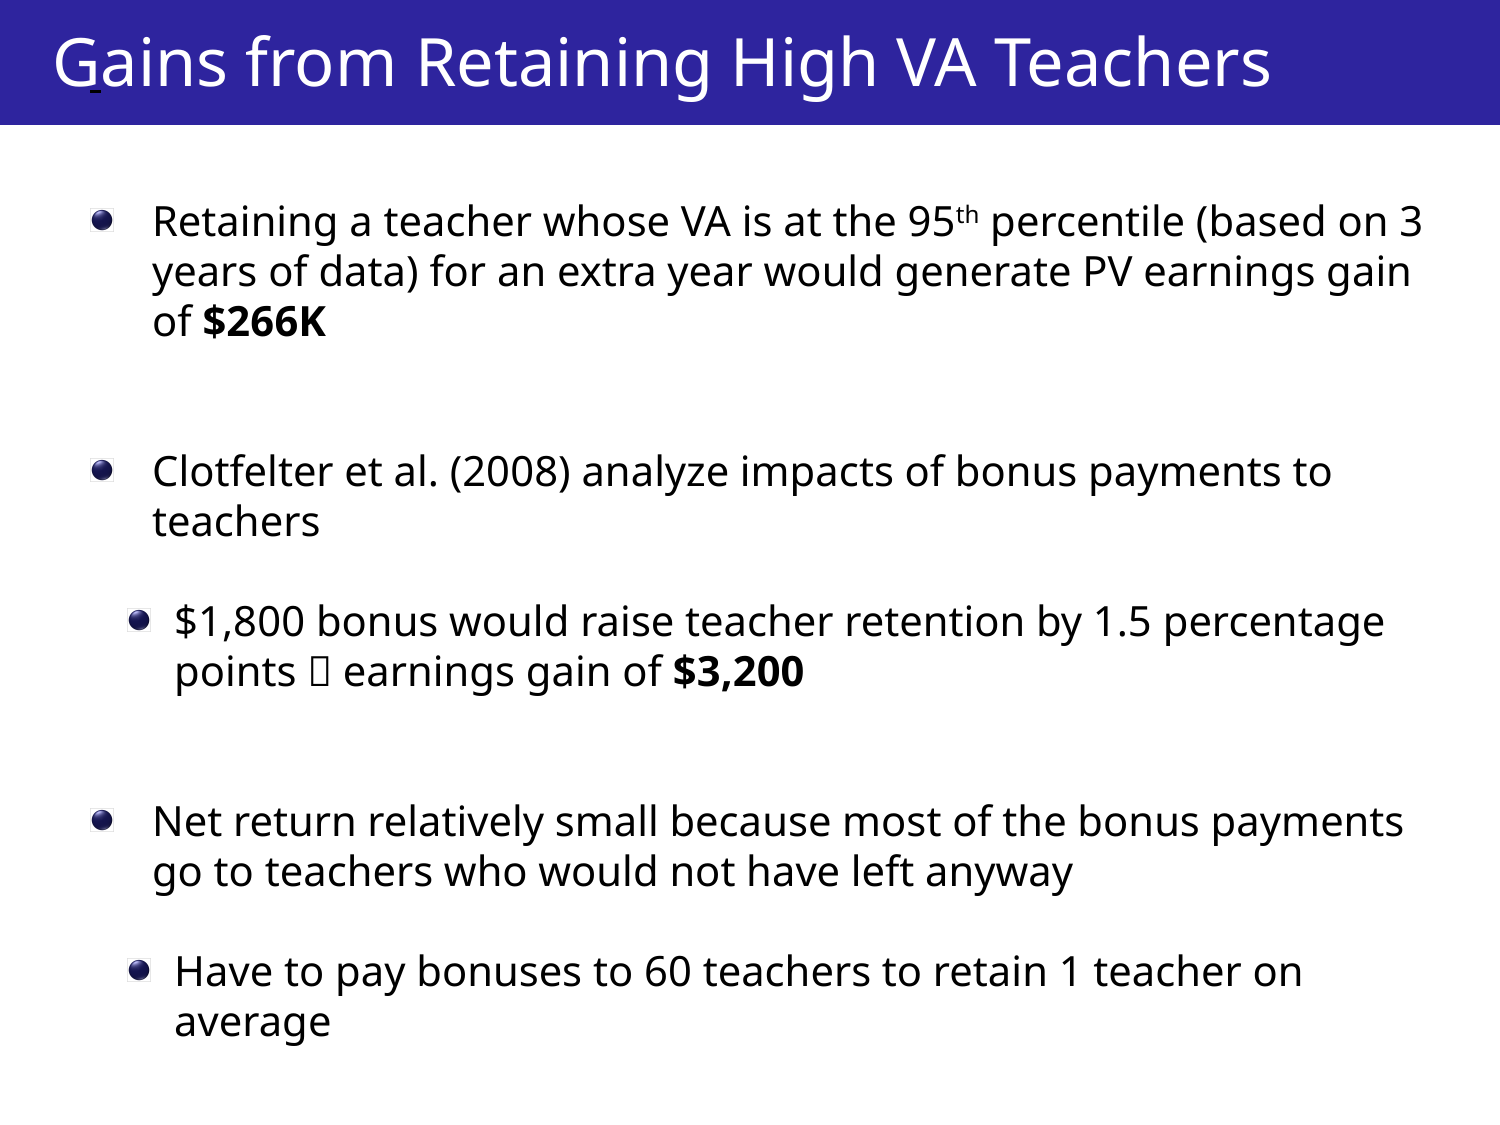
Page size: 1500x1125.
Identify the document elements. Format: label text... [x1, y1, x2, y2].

picture [90, 458, 114, 482]
picture [127, 958, 151, 982]
text_box [0, 0, 1500, 125]
picture [90, 808, 114, 832]
picture [90, 208, 114, 232]
text_box Retaining a teacher whose VA is at the 95th percentile (based on 3 years of data) for an extra year would generate PV earnings gain of $266K Clotfelter et al. (2008) analyze impacts of bonus payments to teachers $1,800 bonus would raise teacher retention by 1.5 percentage points  earnings gain of $3,200 Net return relatively small because most of the bonus payments go to teachers who would not have left anyway Have to pay bonuses to 60 teachers to retain 1 teacher on average [37, 108, 1450, 1053]
text_box Gains from Retaining High VA Teachers [37, 12, 1500, 108]
picture [127, 608, 151, 632]
